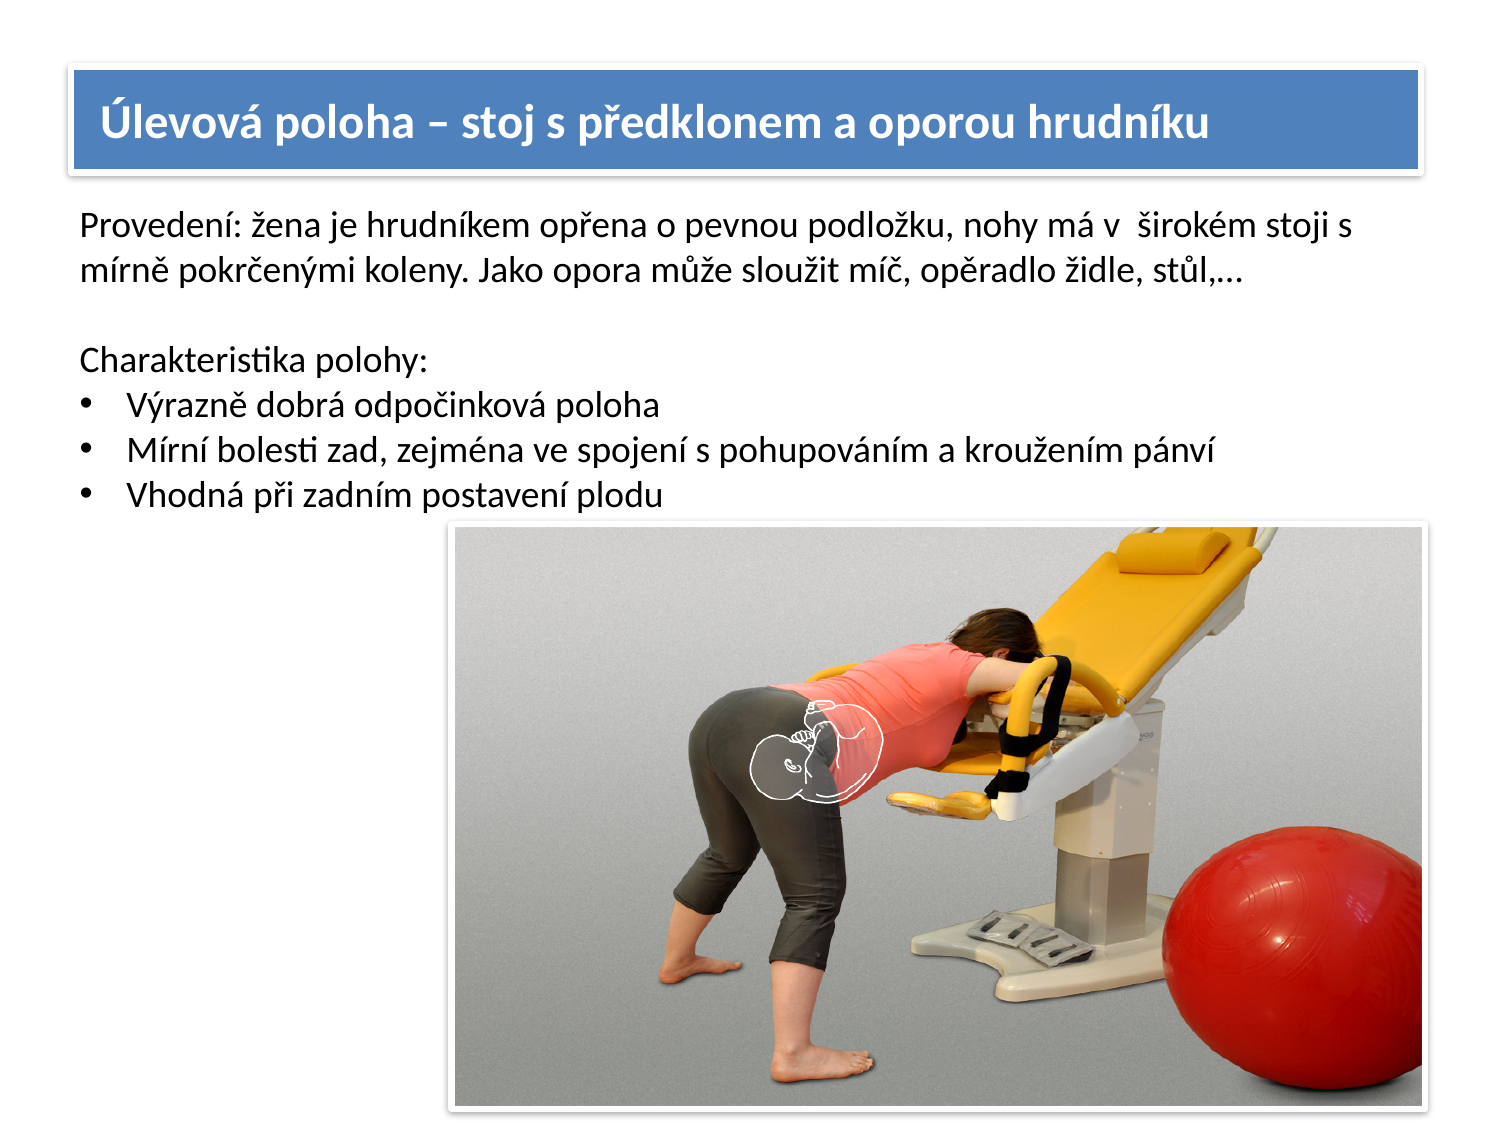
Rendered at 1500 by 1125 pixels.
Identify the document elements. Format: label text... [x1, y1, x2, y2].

picture [454, 526, 1422, 1107]
title Úlevová poloha – stoj s předklonem a oporou hrudníku [68, 63, 1424, 176]
text_box Provedení: žena je hrudníkem opřena o pevnou podložku, nohy má v širokém stoji s mírně pokrčenými koleny. Jako opora může sloužit míč, opěradlo židle, stůl,… Charakteristika polohy: Výrazně dobrá odpočinková poloha Mírní bolesti zad, zejména ve spojení s pohupováním a kroužením pánví Vhodná při zadním postavení plodu [64, 192, 1436, 394]
